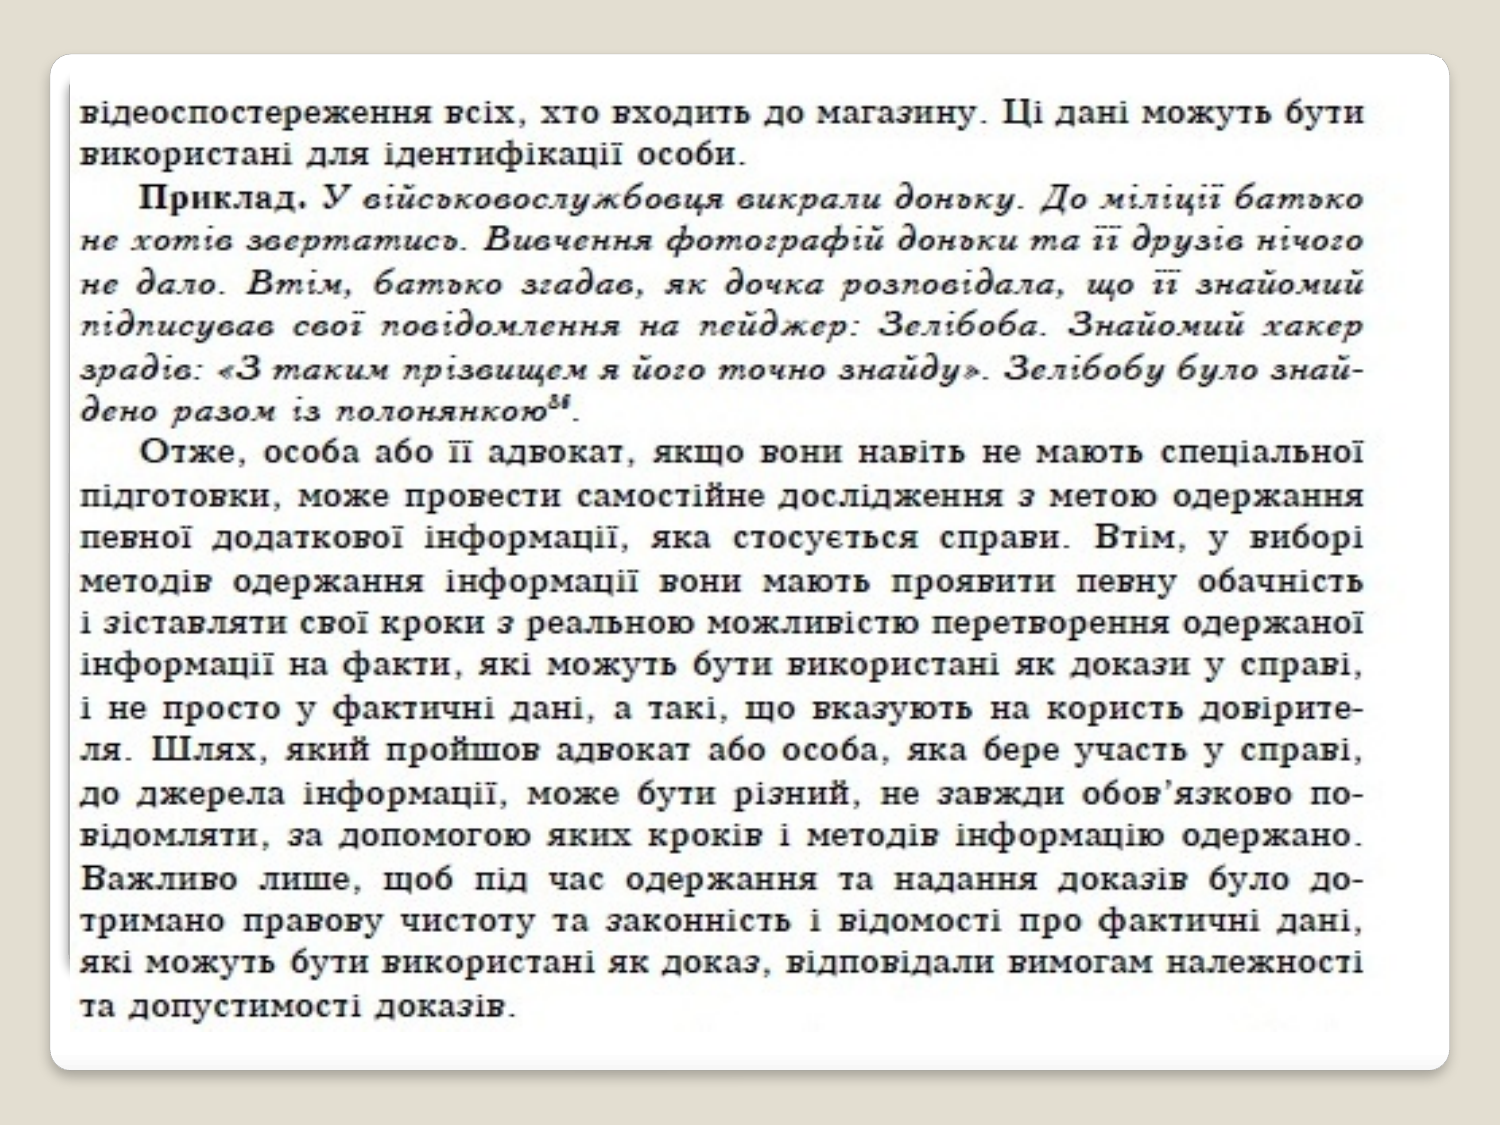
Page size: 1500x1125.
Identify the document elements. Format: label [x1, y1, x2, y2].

picture [70, 58, 1442, 1032]
